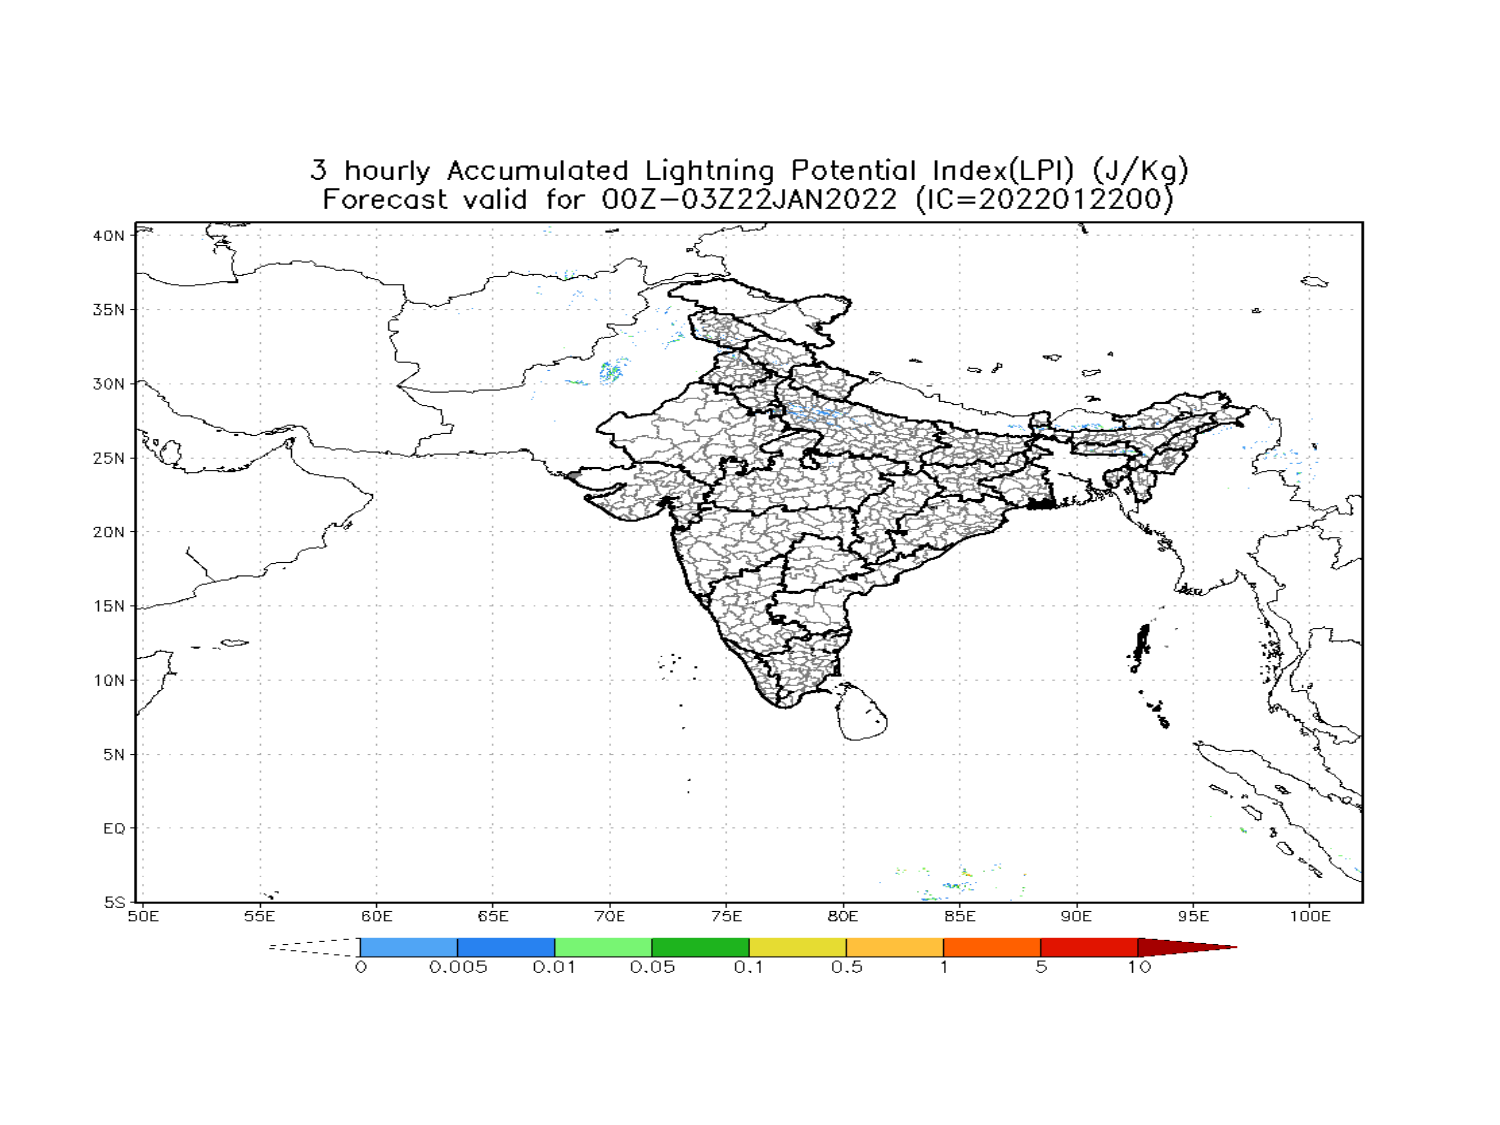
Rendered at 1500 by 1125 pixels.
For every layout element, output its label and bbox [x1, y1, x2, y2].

picture [74, 149, 1426, 976]
